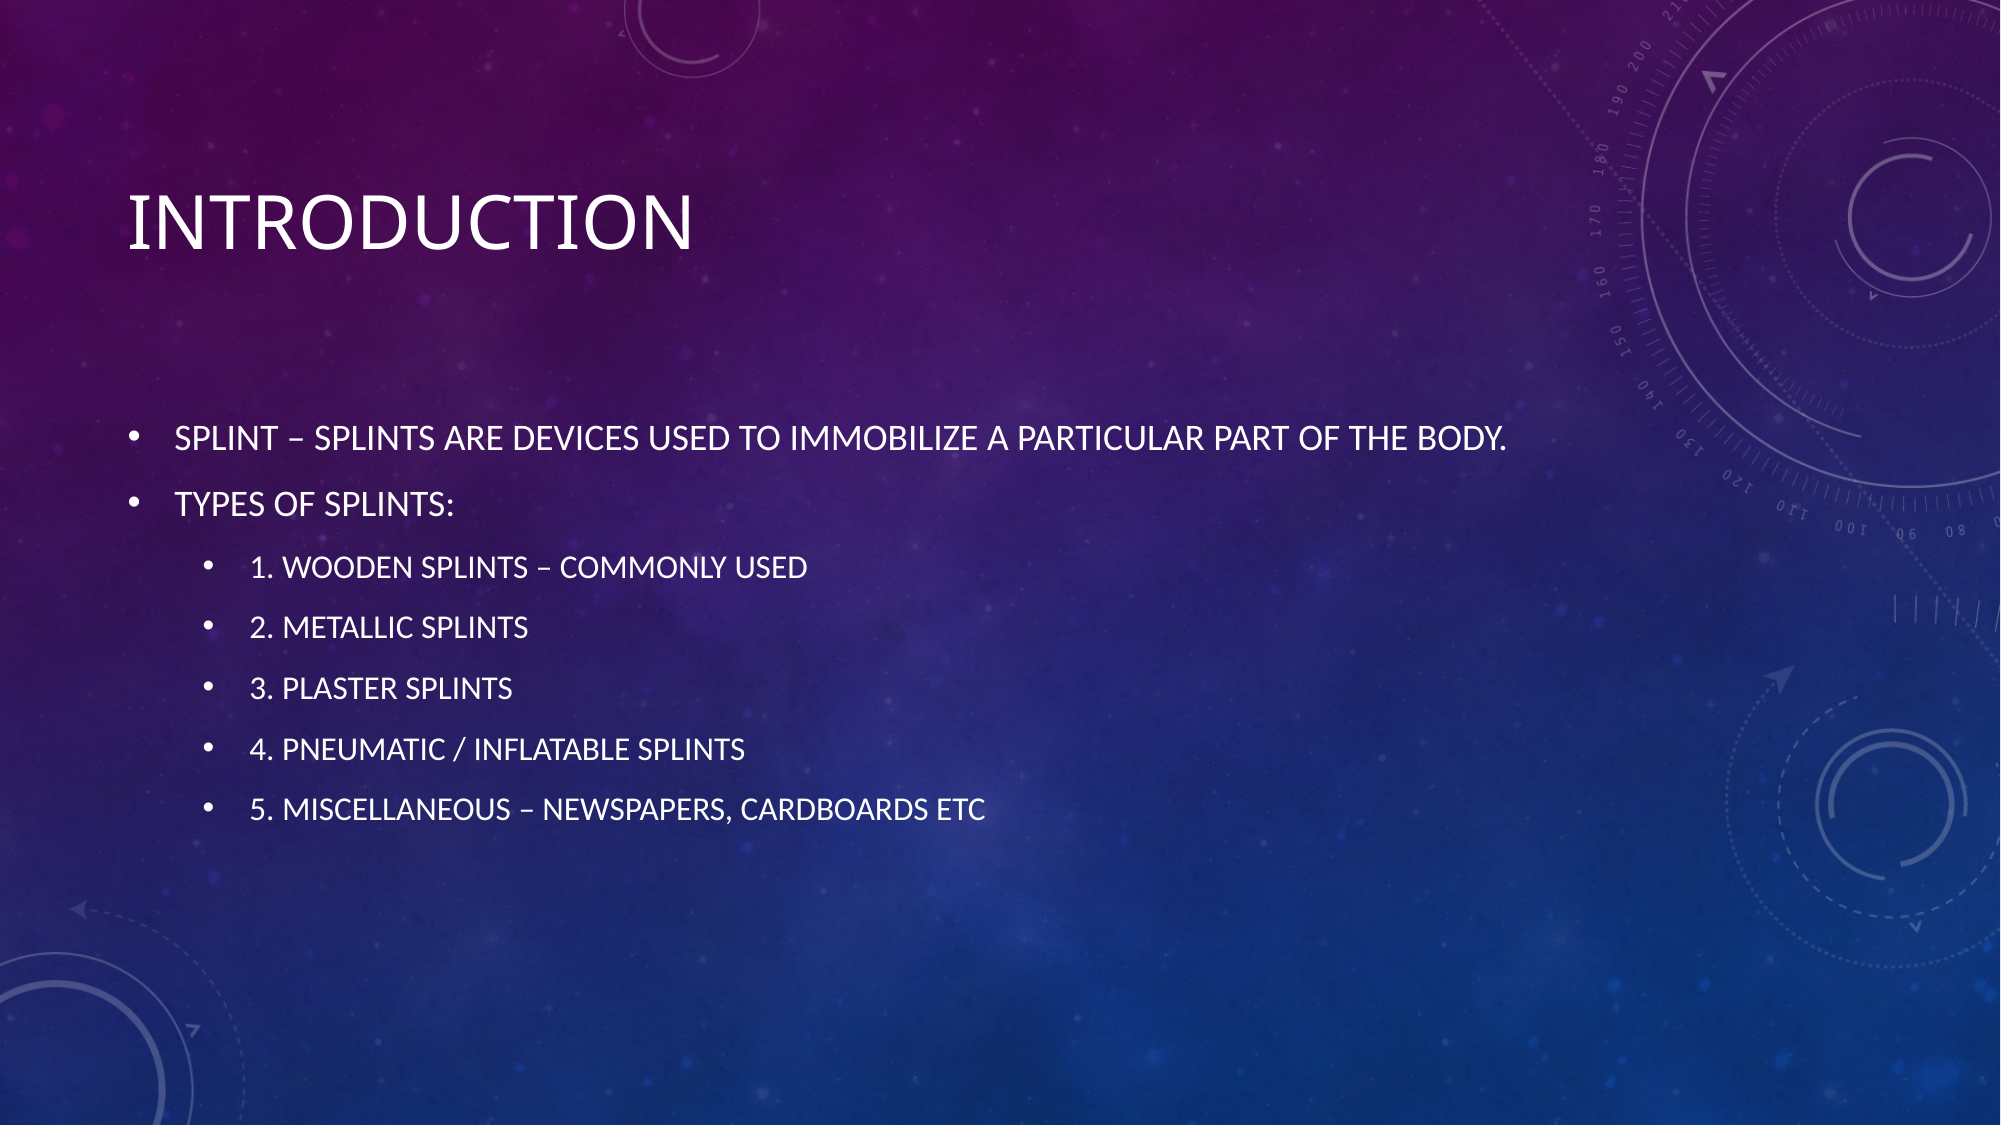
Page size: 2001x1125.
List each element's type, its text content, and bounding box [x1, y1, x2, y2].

list SPLINT – SPLINTS ARE DEVICES USED TO IMMOBILIZE A PARTICULAR PART OF THE BODY. TYPES OF SPLINTS: 1. WOODEN SPLINTS – COMMONLY USED 2. METALLIC SPLINTS 3. PLASTER SPLINTS 4. PNEUMATIC / INFLATABLE SPLINTS 5. MISCELLANEOUS – NEWSPAPERS, CARDBOARDS ETC [112, 351, 1775, 950]
title INTRODUCTION [112, 99, 1775, 339]
picture [0, 0, 2001, 1125]
